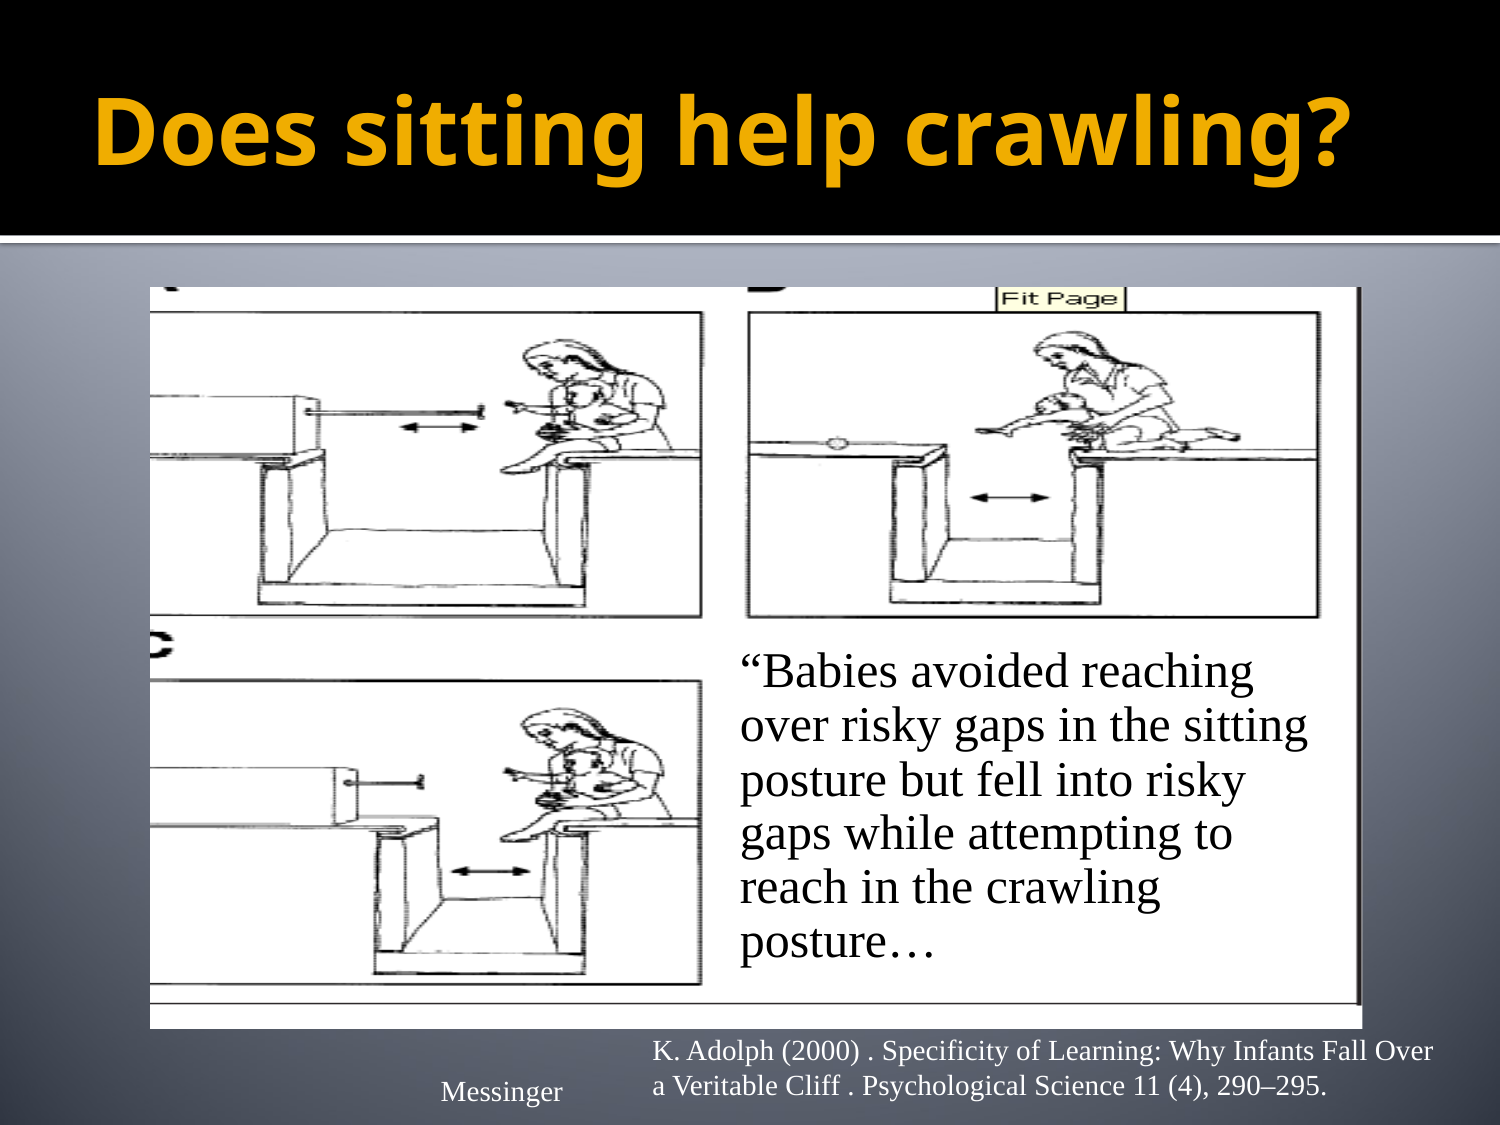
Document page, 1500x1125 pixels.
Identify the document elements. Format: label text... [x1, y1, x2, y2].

picture [0, 243, 1500, 1125]
text_box K. Adolph (2000) . Specificity of Learning: Why Infants Fall Over a Veritable Cliff . Psychological Science 11 (4), 290–295. [637, 1024, 1450, 1109]
footer Messinger [433, 1062, 637, 1108]
title Does sitting help crawling? [75, 24, 1425, 231]
